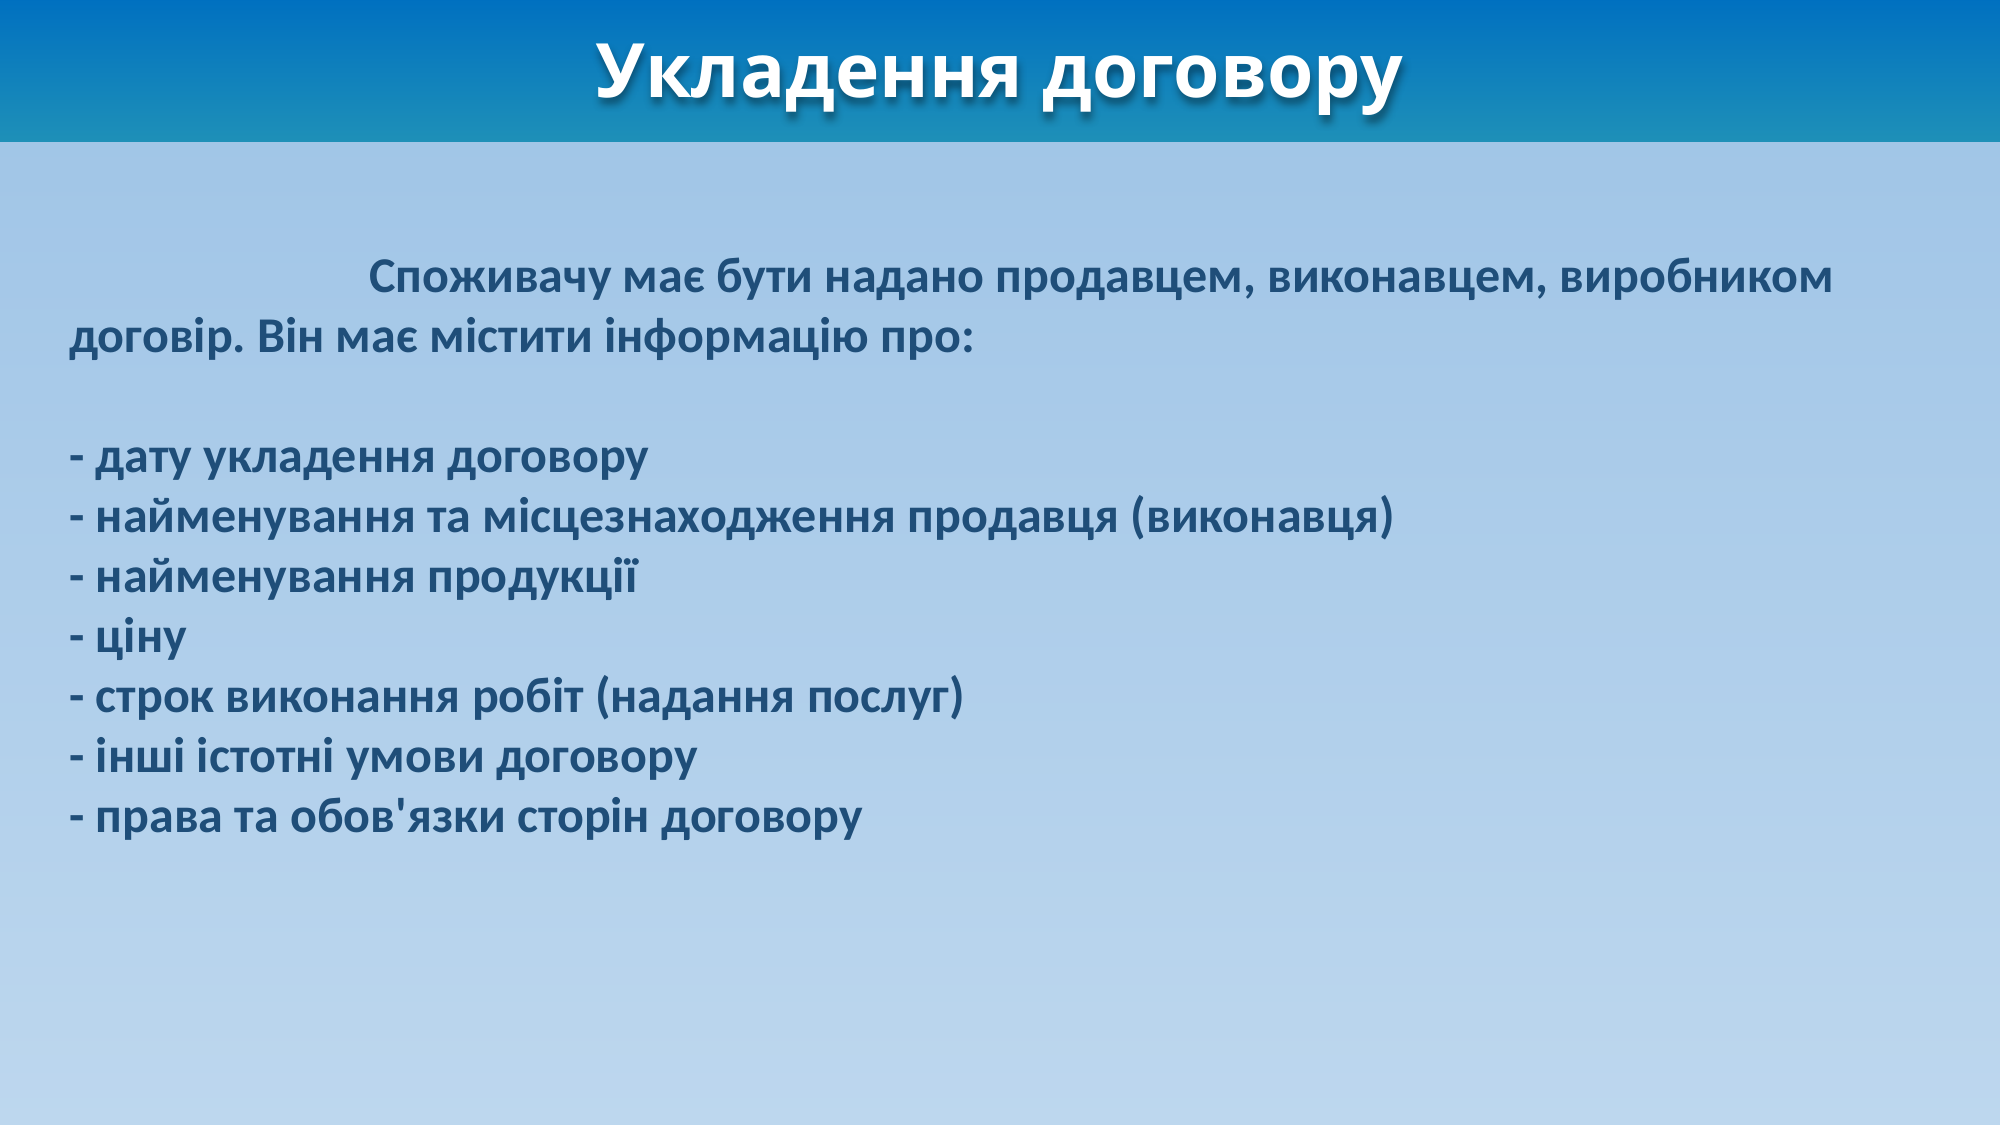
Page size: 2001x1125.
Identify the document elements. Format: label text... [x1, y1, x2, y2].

text_box [0, 0, 2000, 143]
text_box Споживачу має бути надано продавцем, виконавцем, виробником договір. Він має містити інформацію про: - дату укладення договору - найменування та місцезнаходження продавця (виконавця) - найменування продукції - ціну - строк виконання робіт (надання послуг) - інші істотні умови договору - права та обов'язки сторін договору [54, 234, 1899, 1030]
title Укладення договору [137, 22, 1863, 125]
